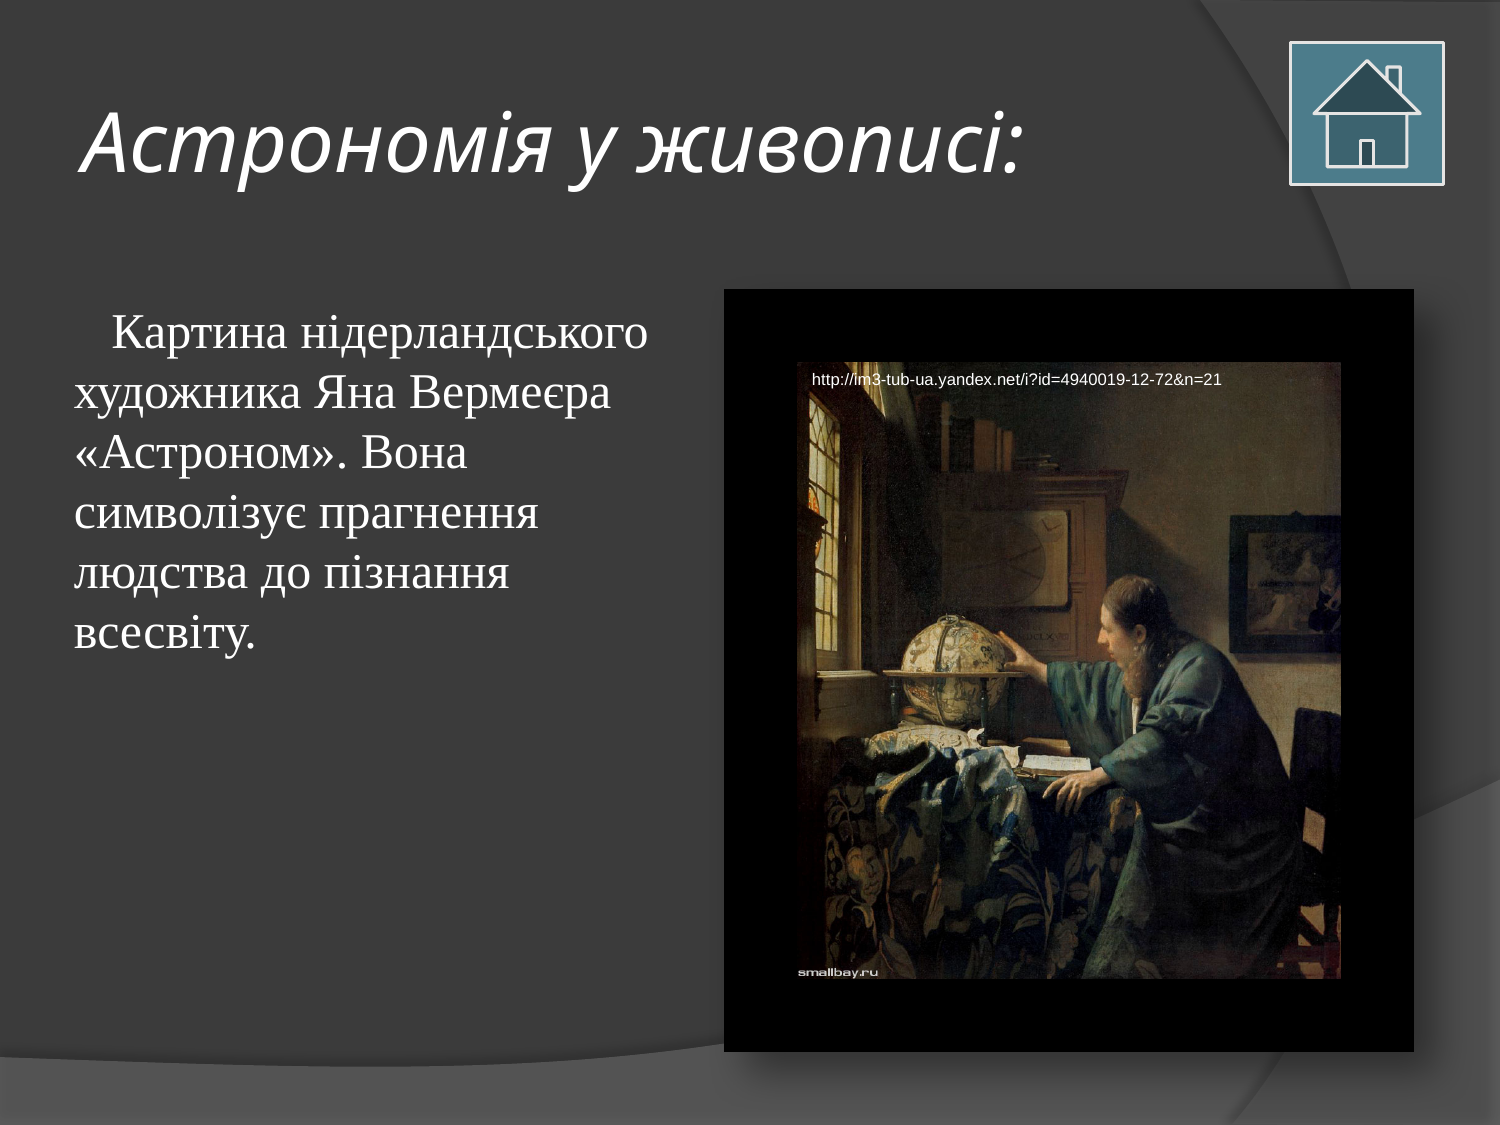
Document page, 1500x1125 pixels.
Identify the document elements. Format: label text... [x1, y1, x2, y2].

title Астрономія у живописі: [75, 45, 1300, 233]
list Картина нідерландського художника Яна Вермеєра «Астроном». Вона символізує прагнення людства до пізнання всесвіту. [53, 290, 691, 787]
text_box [796, 361, 1433, 980]
text_box [1289, 41, 1445, 186]
